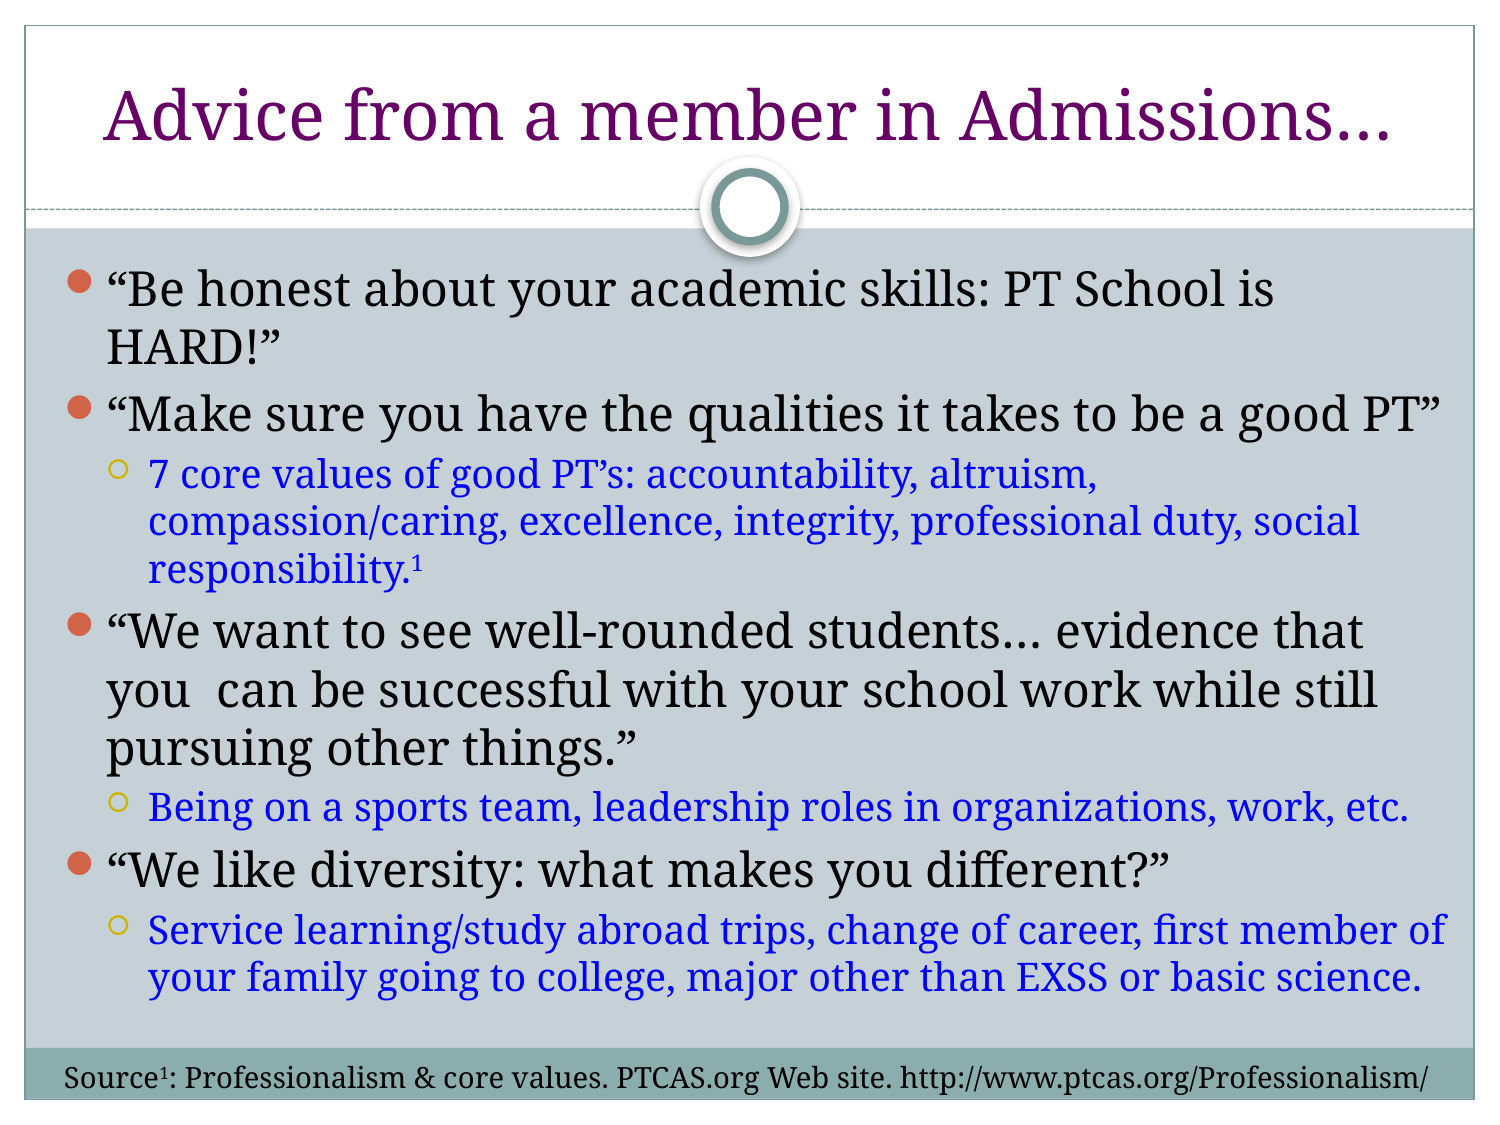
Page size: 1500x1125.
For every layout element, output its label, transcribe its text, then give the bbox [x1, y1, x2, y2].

list “Be honest about your academic skills: PT School is HARD!” “Make sure you have the qualities it takes to be a good PT” 7 core values of good PT’s: accountability, altruism, compassion/caring, excellence, integrity, professional duty, social responsibility.1 “We want to see well-rounded students… evidence that you can be successful with your school work while still pursuing other things.” Being on a sports team, leadership roles in organizations, work, etc. “We like diversity: what makes you different?” Service learning/study abroad trips, change of career, first member of your family going to college, major other than EXSS or basic science. [49, 250, 1469, 1052]
text_box Source1: Professionalism & core values. PTCAS.org Web site. http://www.ptcas.org/Professionalism/ [49, 1051, 1445, 1102]
title Advice from a member in Admissions… [49, 37, 1450, 162]
